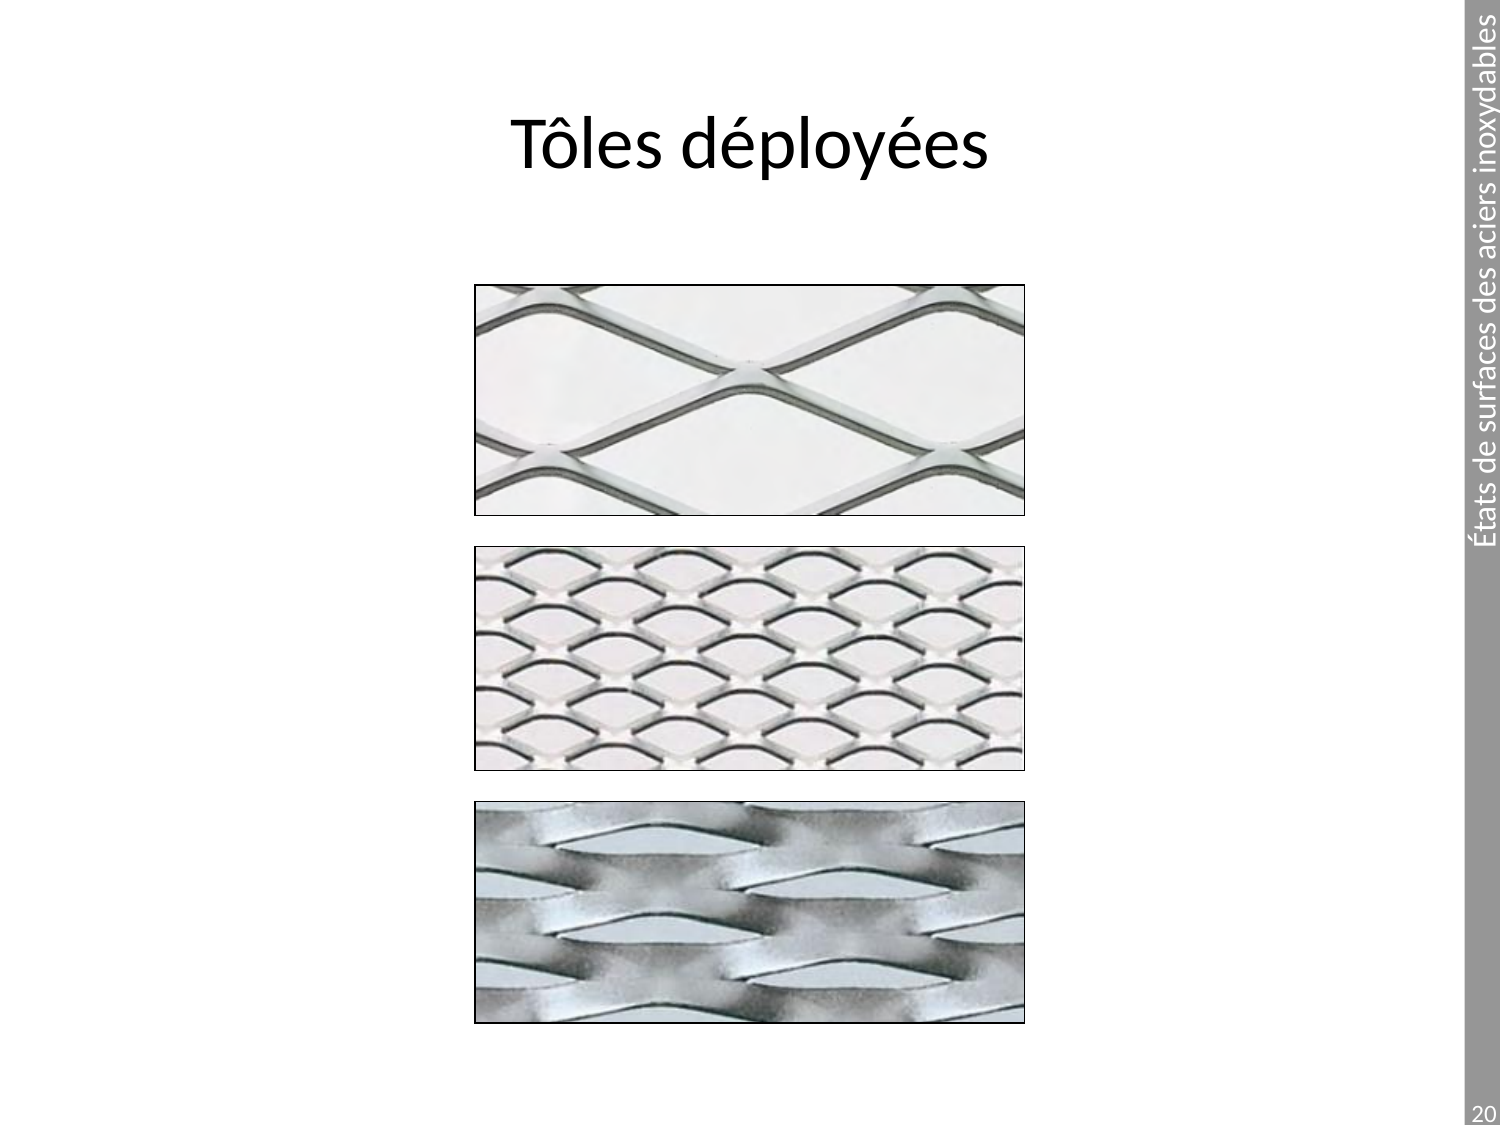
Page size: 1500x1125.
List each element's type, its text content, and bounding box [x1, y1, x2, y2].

picture [475, 802, 1025, 1023]
title Tôles déployées [75, 45, 1425, 233]
picture [475, 546, 1025, 770]
slide_number 20 [1446, 1082, 1500, 1125]
picture [475, 285, 1025, 515]
